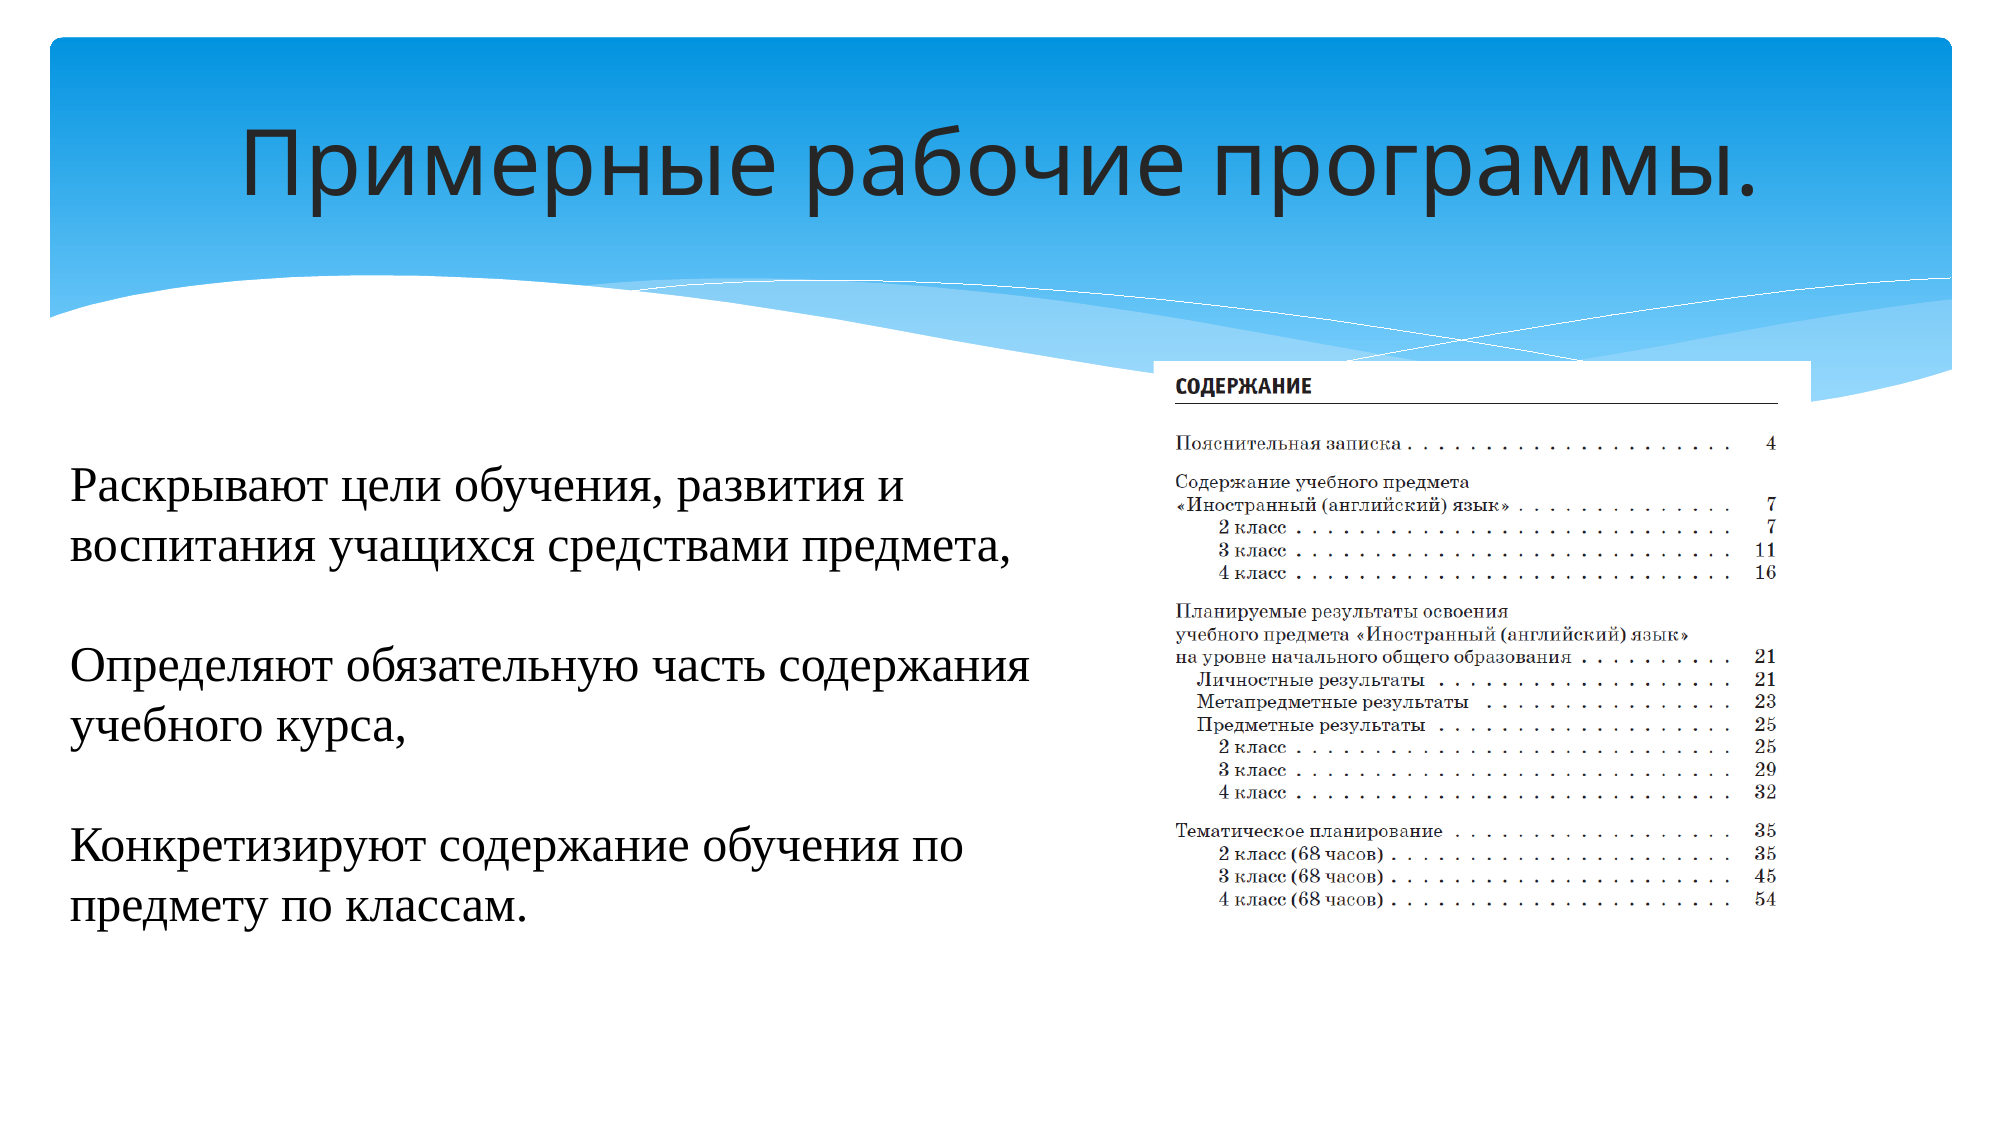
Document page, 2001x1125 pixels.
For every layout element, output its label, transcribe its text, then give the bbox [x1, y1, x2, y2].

text_box Раскрывают цели обучения, развития и воспитания учащихся средствами предмета, Определяют обязательную часть содержания учебного курса, Конкретизируют содержание обучения по предмету по классам. [55, 444, 1055, 940]
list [1153, 361, 1812, 929]
title Примерные рабочие программы. [99, 55, 1900, 261]
